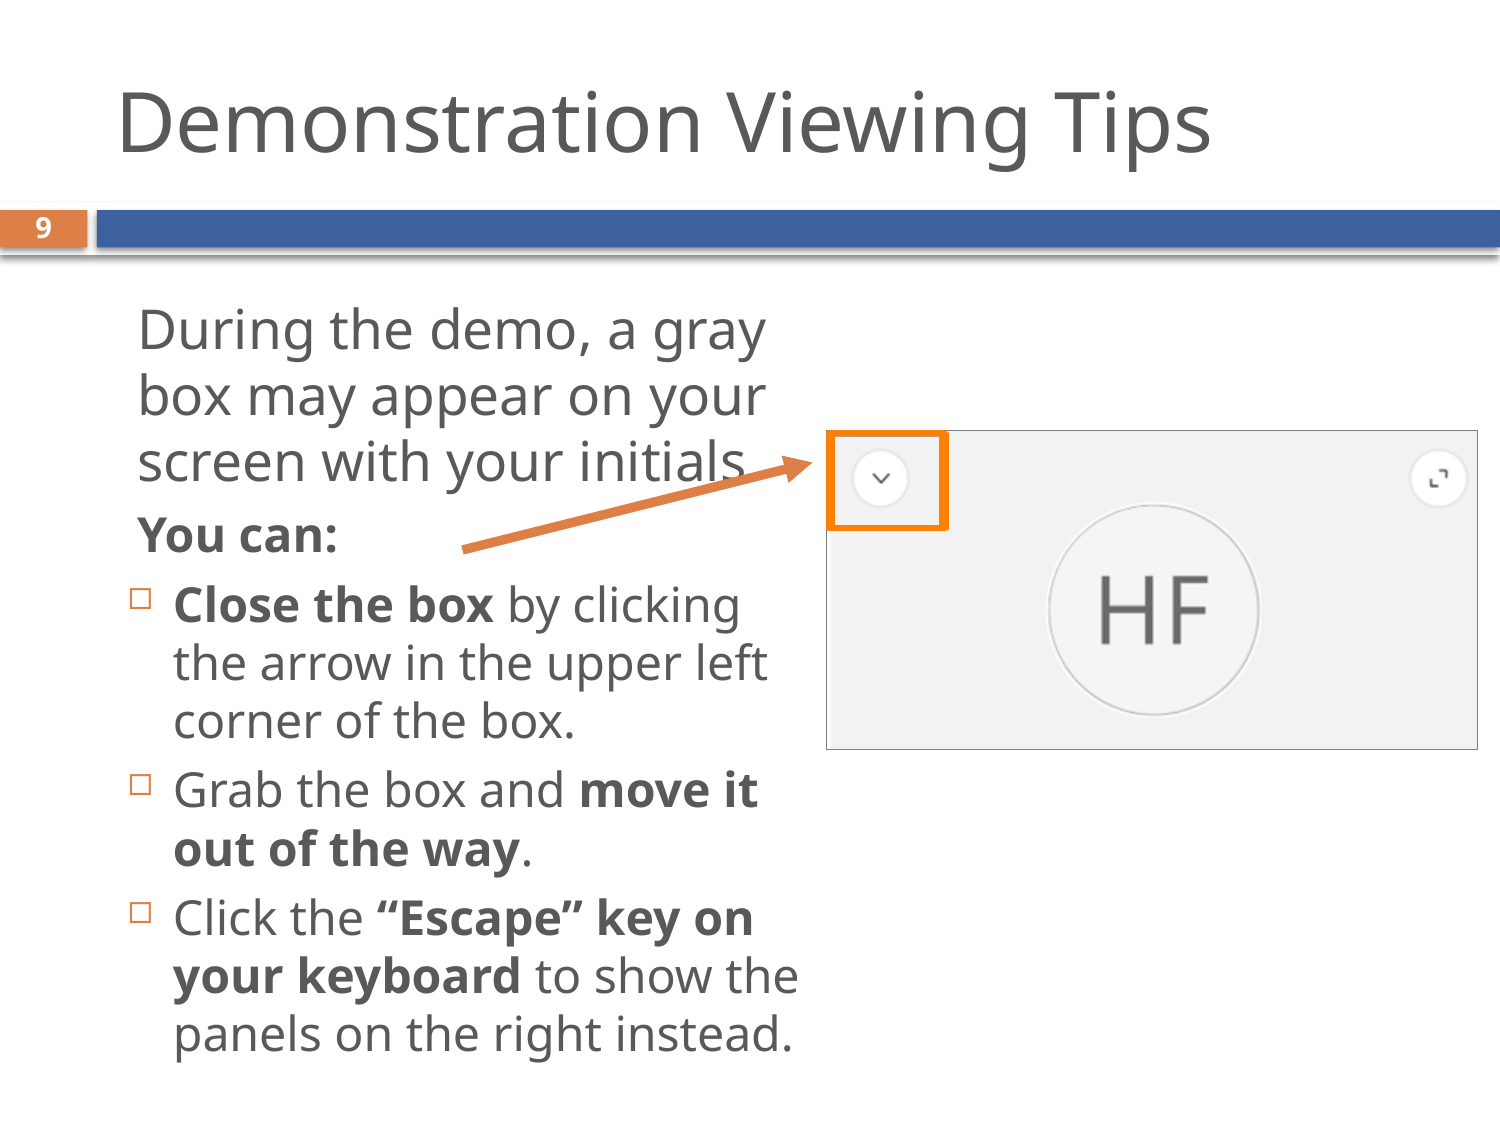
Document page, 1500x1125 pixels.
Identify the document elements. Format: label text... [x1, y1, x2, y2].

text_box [462, 462, 813, 551]
picture [826, 430, 1479, 751]
slide_number 9 [0, 208, 88, 249]
title Demonstration Viewing Tips [100, 37, 1438, 200]
list During the demo, a gray box may appear on your screen with your initials. You can: Close the box by clicking the arrow in the upper left corner of the box. Grab the box and move it out of the way. Click the “Escape” key on your keyboard to show the panels on the right instead. [112, 287, 827, 1088]
